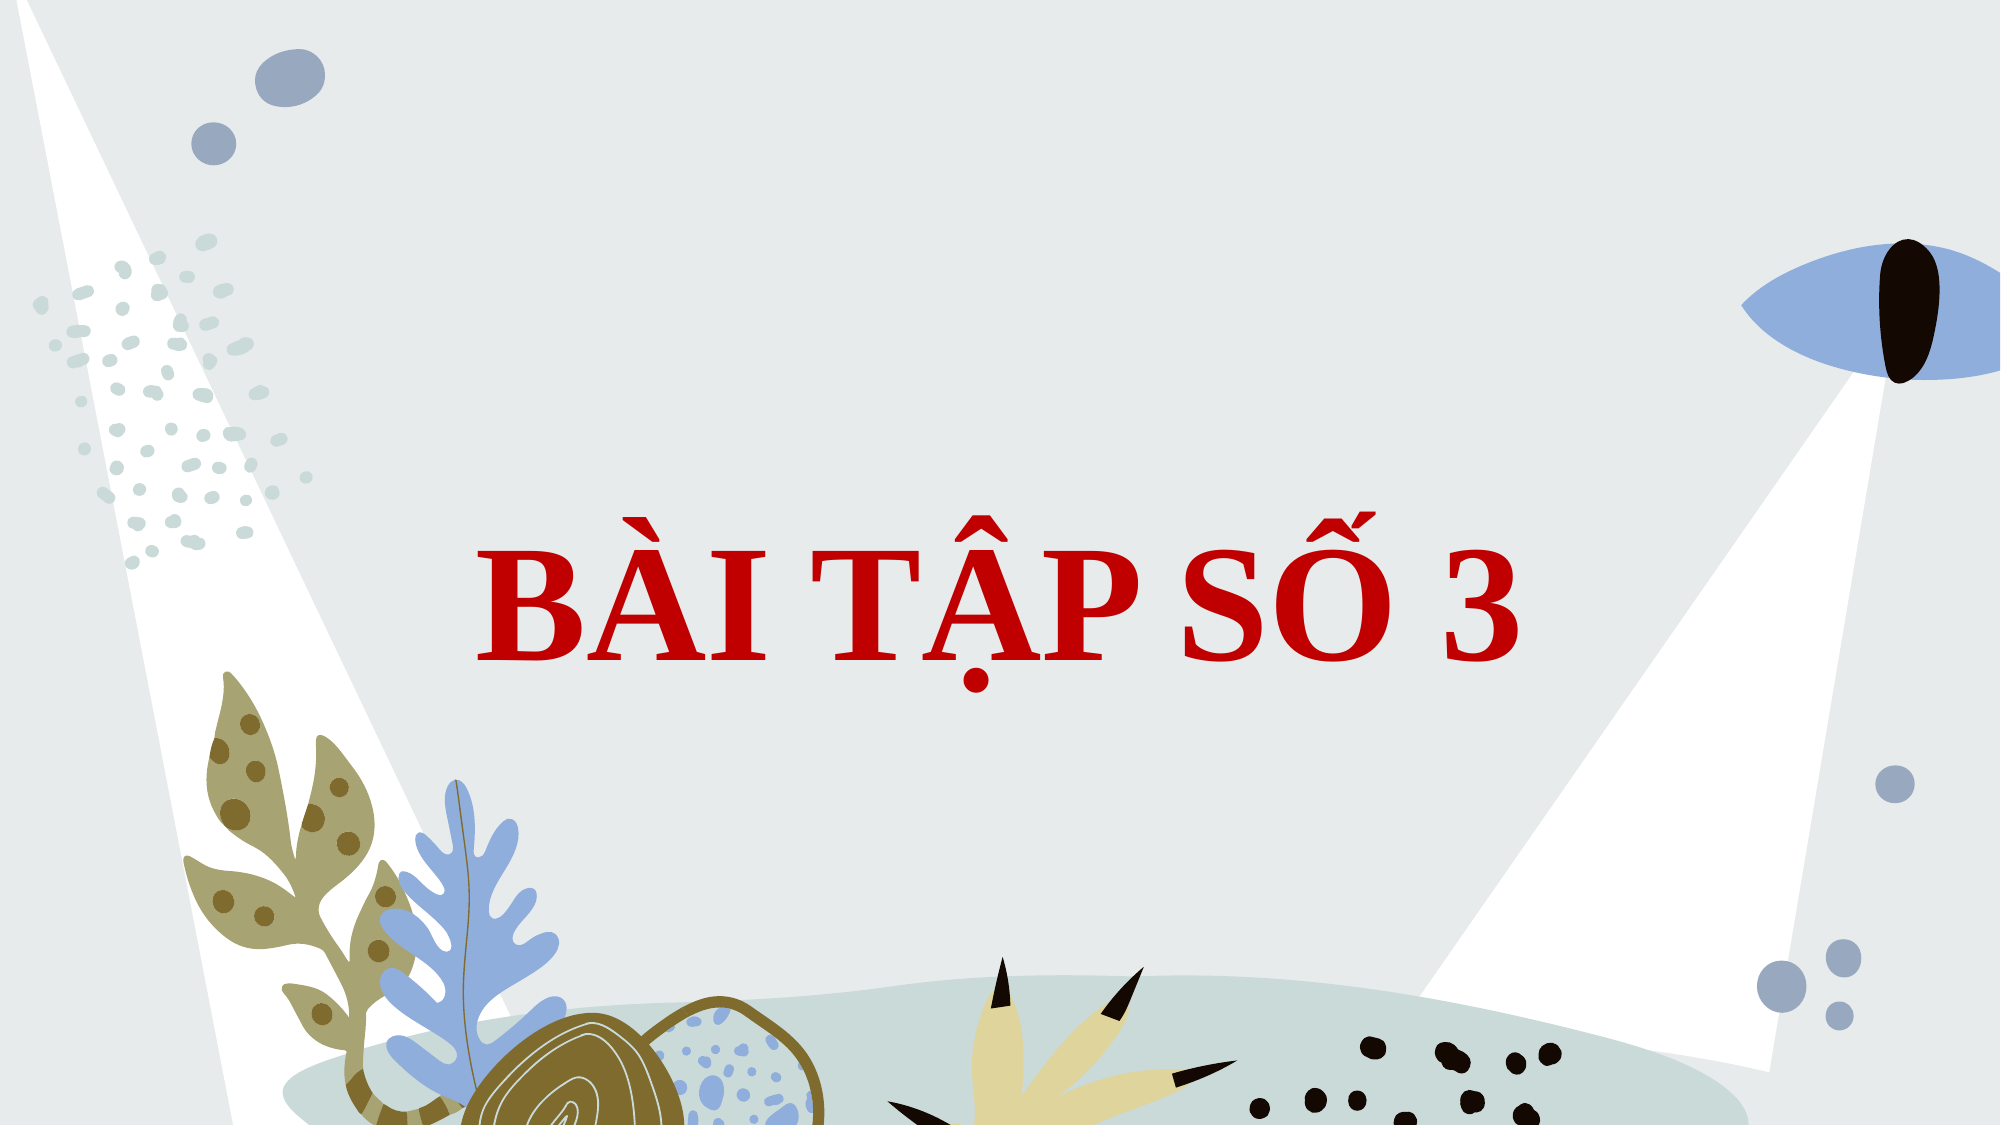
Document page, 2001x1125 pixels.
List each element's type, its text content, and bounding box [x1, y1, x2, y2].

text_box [94, 610, 1755, 1125]
text_box BÀI TẬP SỐ 3 [460, 486, 1540, 609]
text_box [1875, 765, 1915, 804]
